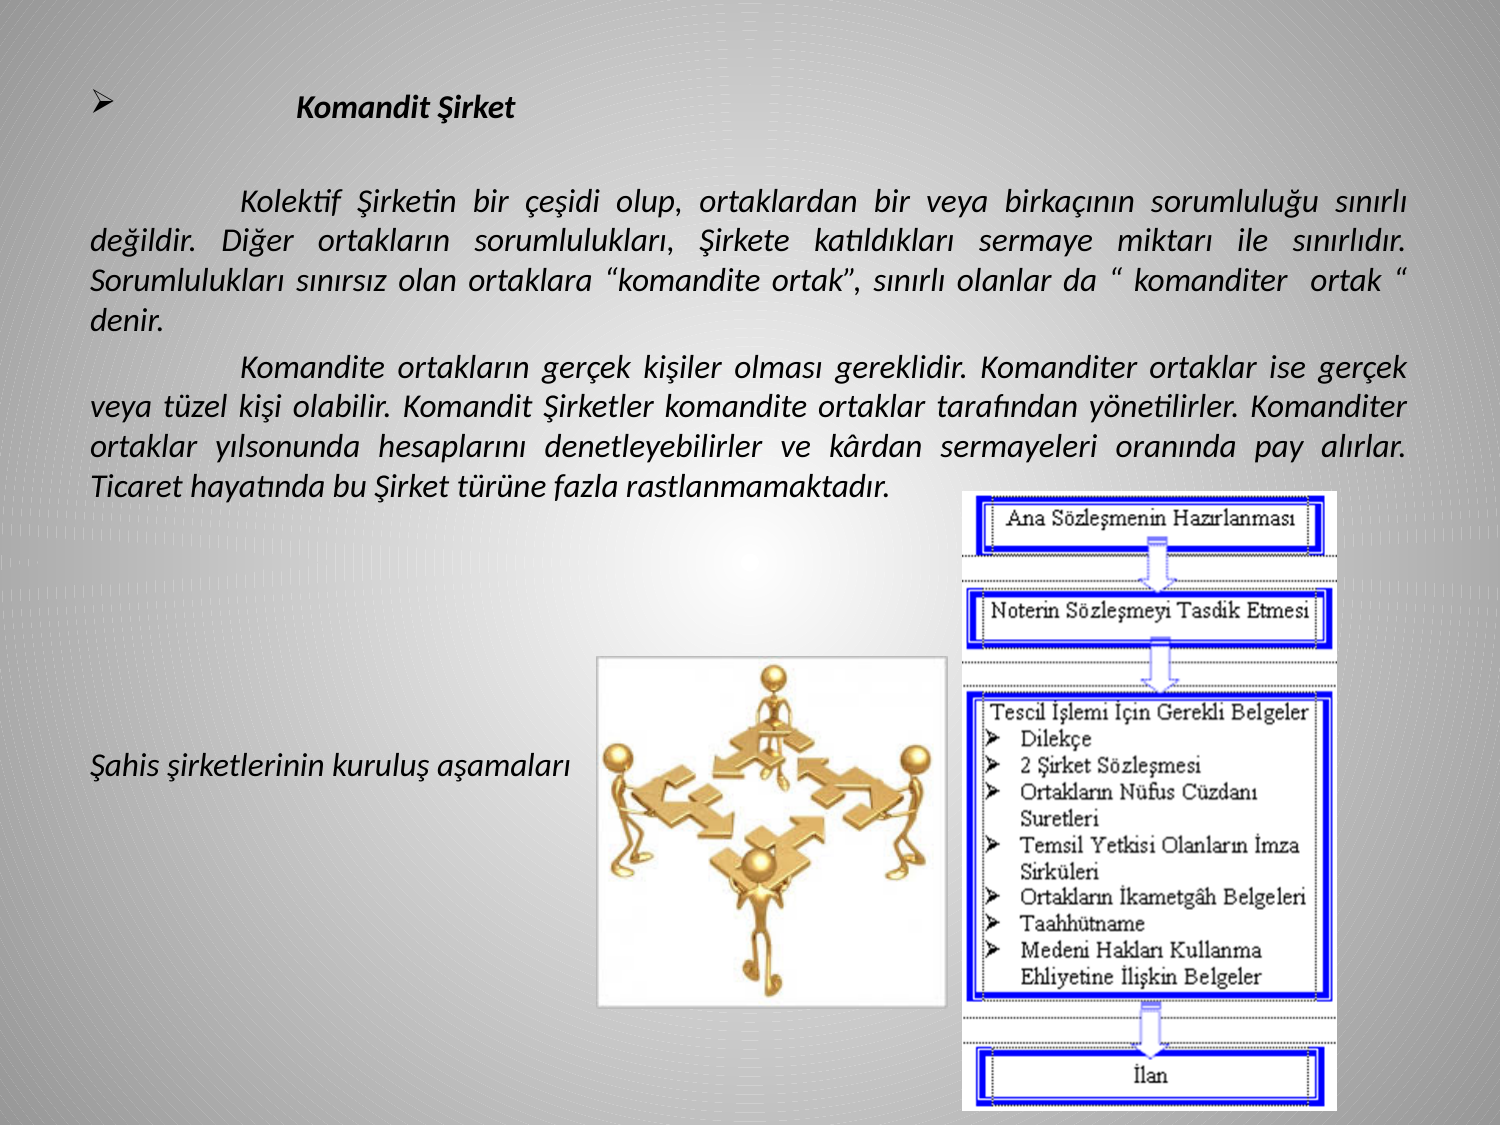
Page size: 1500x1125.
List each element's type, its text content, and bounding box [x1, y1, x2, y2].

list Komandit Şirket Kolektif Şirketin bir çeşidi olup, ortaklardan bir veya birkaçının sorumluluğu sınırlı değildir. Diğer ortakların sorumlulukları, Şirkete katıldıkları sermaye miktarı ile sınırlıdır. Sorumlulukları sınırsız olan ortaklara “komandite ortak”, sınırlı olanlar da “ komanditer ortak “ denir. Komandite ortakların gerçek kişiler olması gereklidir. Komanditer ortaklar ise gerçek veya tüzel kişi olabilir. Komandit Şirketler komandite ortaklar tarafından yönetilirler. Komanditer ortaklar yılsonunda hesaplarını denetleyebilirler ve kârdan sermayeleri oranında pay alırlar. Ticaret hayatında bu Şirket türüne fazla rastlanmamaktadır. Şahis şirketlerinin kuruluş aşamaları [75, 78, 1425, 1005]
picture [962, 491, 1337, 1111]
picture [596, 656, 949, 1009]
